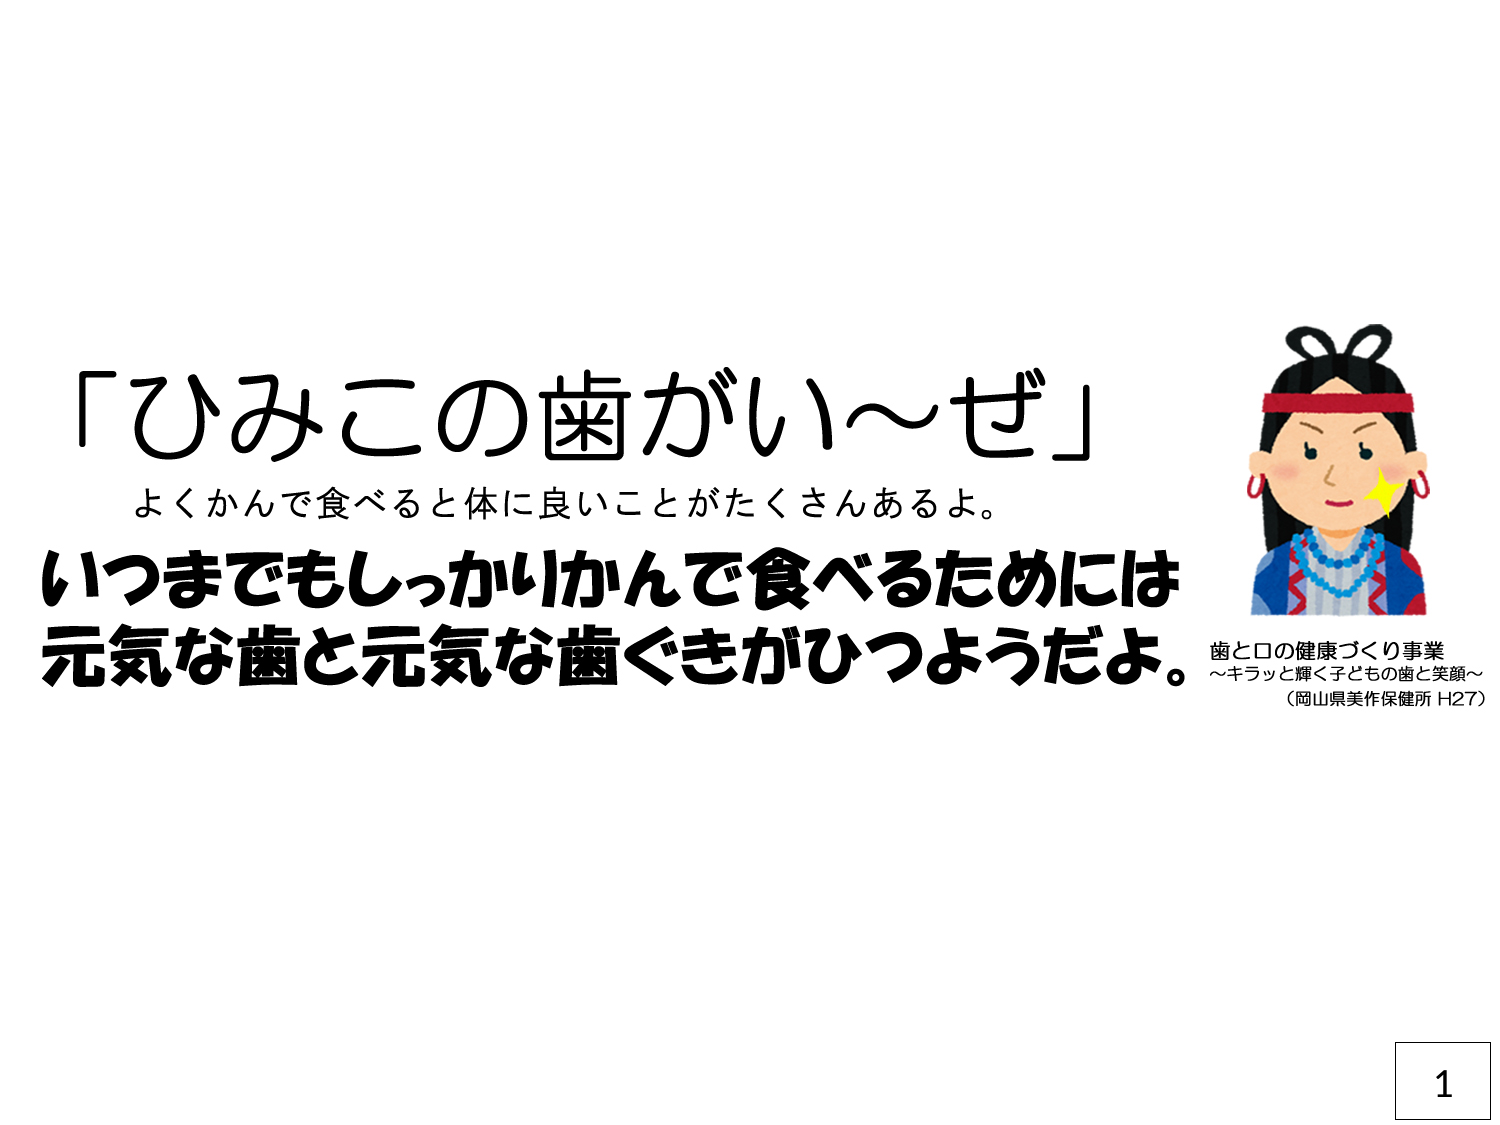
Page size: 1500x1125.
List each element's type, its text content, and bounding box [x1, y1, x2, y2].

picture [16, 289, 1493, 728]
slide_number 1 [1395, 1042, 1491, 1120]
